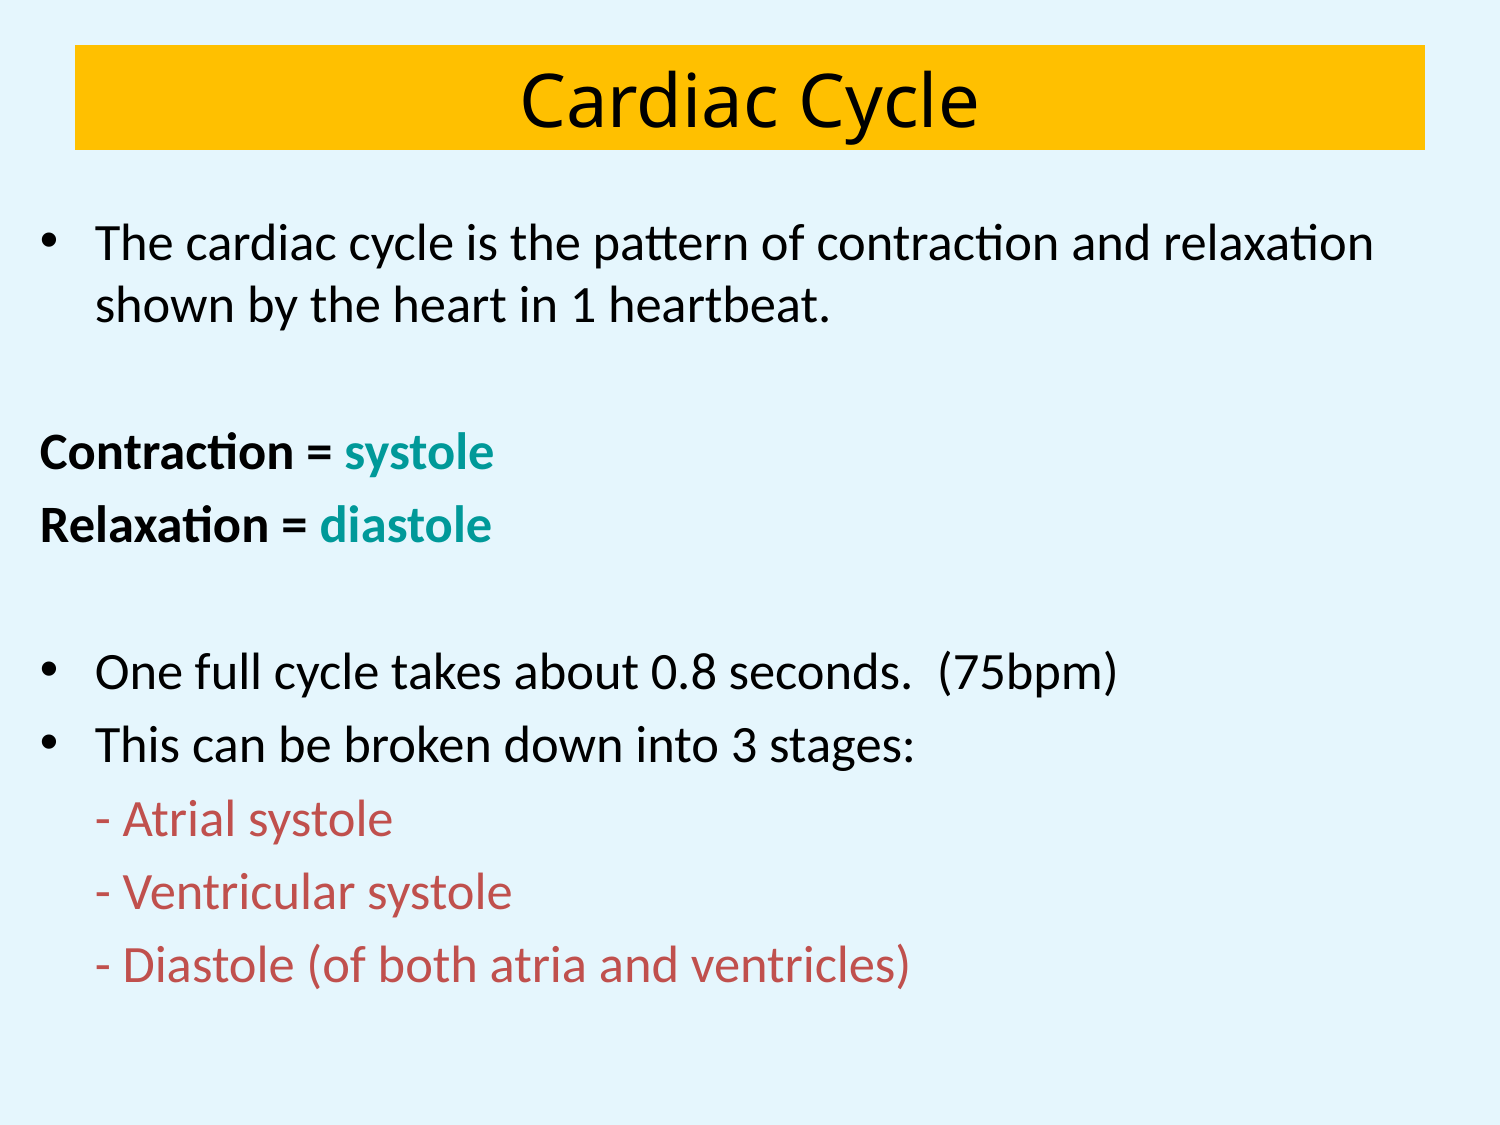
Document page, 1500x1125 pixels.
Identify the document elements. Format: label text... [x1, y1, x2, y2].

list The cardiac cycle is the pattern of contraction and relaxation shown by the heart in 1 heartbeat. Contraction = systole Relaxation = diastole One full cycle takes about 0.8 seconds. (75bpm) This can be broken down into 3 stages: - Atrial systole - Ventricular systole - Diastole (of both atria and ventricles) [24, 200, 1488, 1005]
title Cardiac Cycle [75, 45, 1425, 150]
